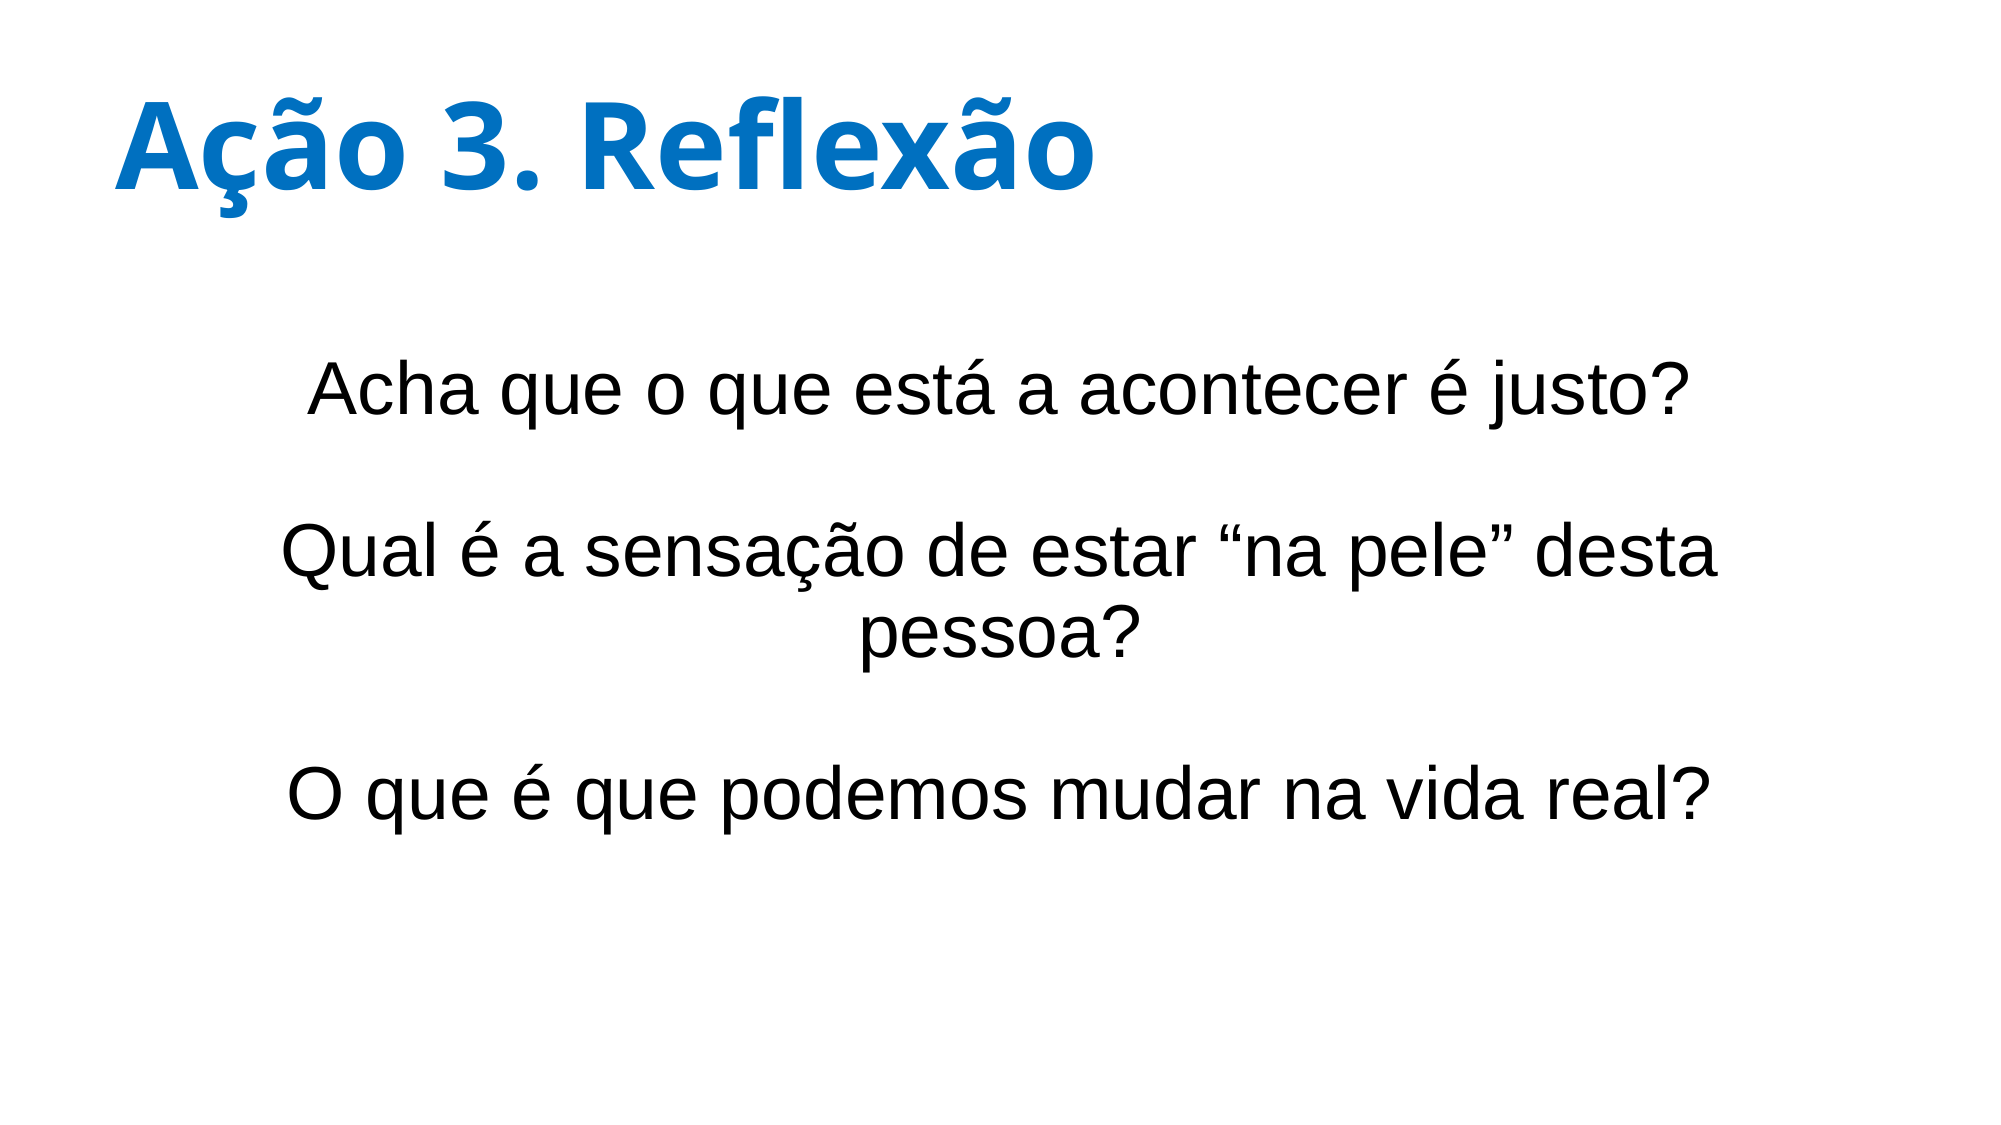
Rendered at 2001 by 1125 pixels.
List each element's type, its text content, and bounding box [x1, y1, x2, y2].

subtitle Acha que o que está a acontecer é justo? Qual é a sensação de estar “na pele” desta pessoa? O que é que podemos mudar na vida real? [249, 342, 1750, 1049]
title Ação 3. Reflexão [68, 76, 1932, 223]
